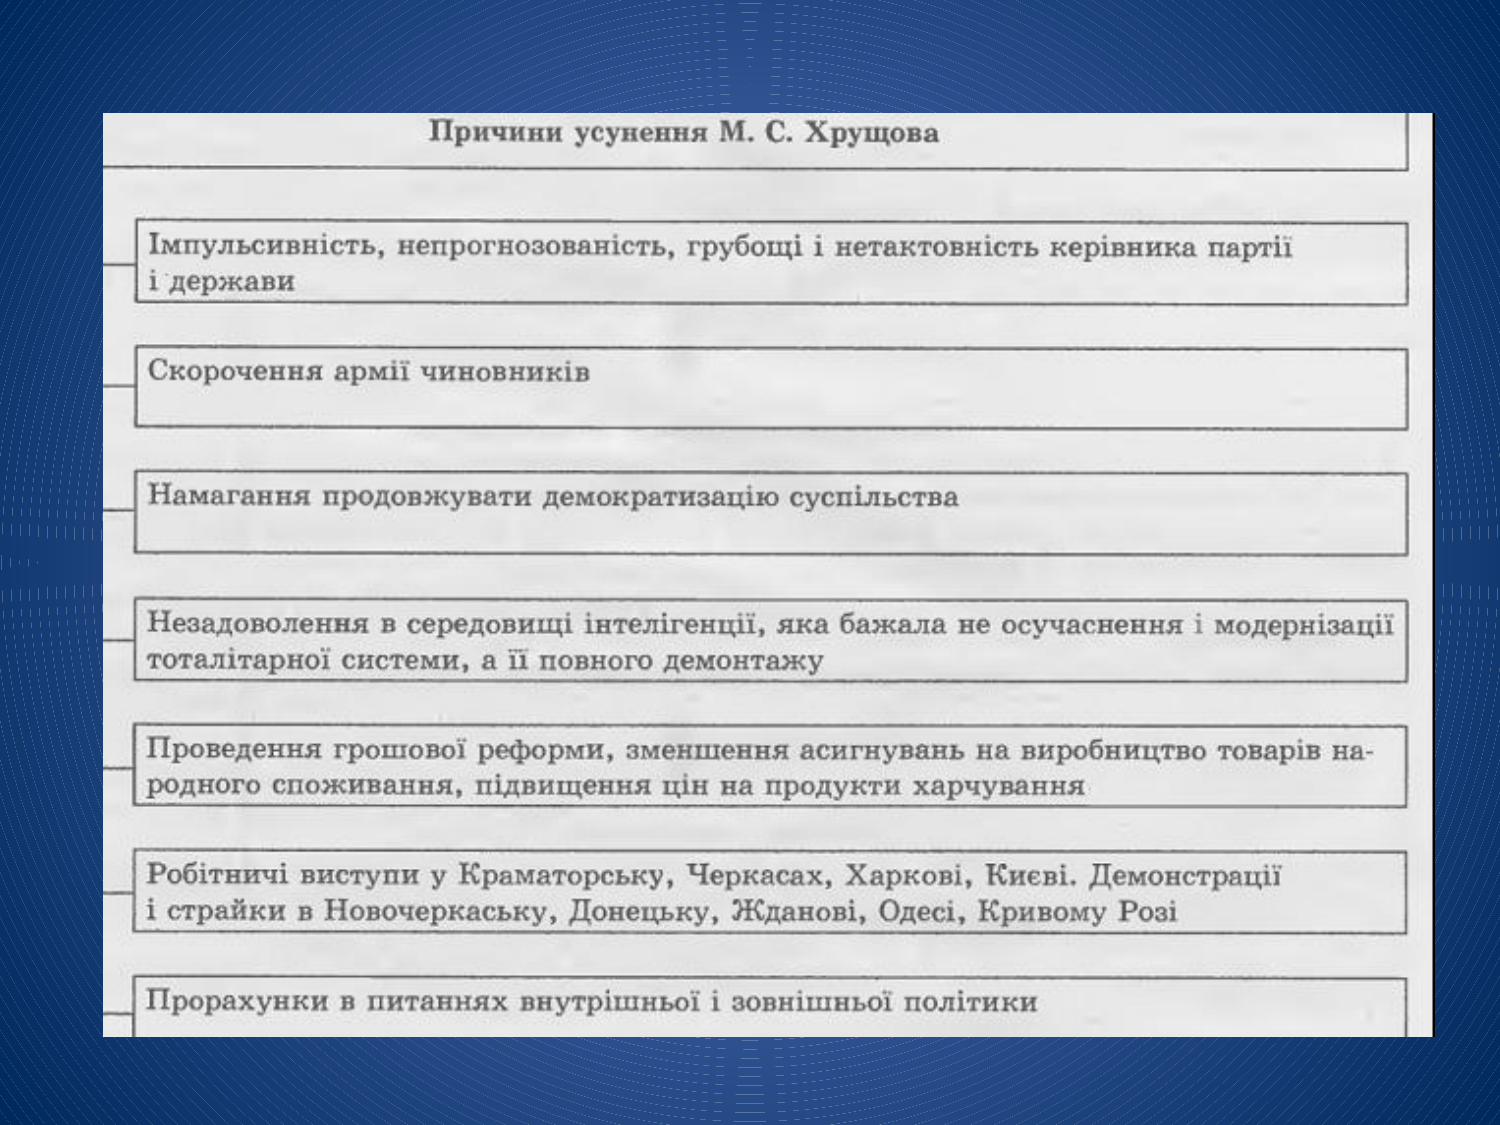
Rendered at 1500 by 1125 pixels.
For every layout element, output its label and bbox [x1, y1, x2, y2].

picture [102, 113, 1436, 1038]
